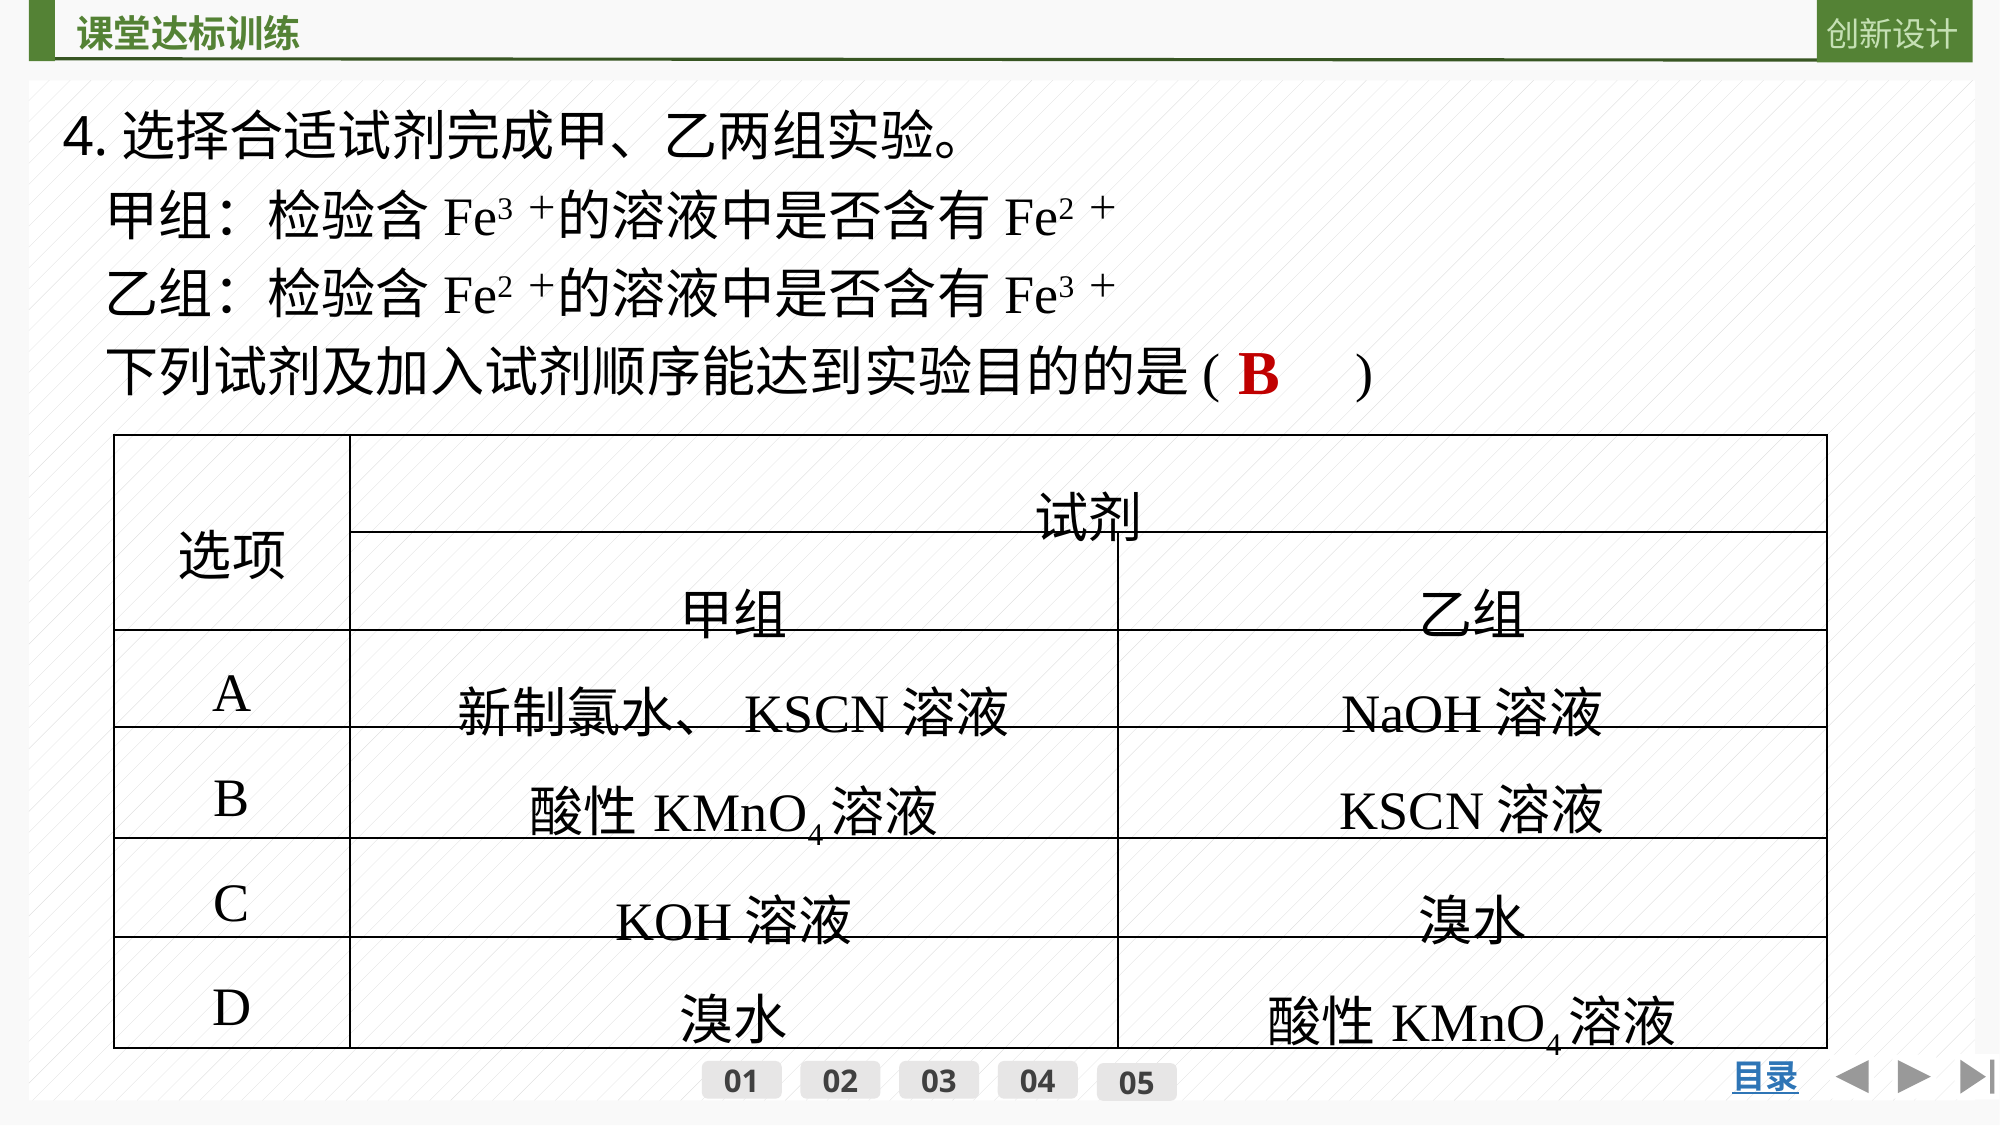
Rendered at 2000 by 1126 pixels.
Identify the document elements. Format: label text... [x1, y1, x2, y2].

table_cell 酸性KMnO4溶液 [1119, 938, 1826, 1047]
table_cell C [115, 839, 349, 936]
table_cell A [115, 631, 349, 726]
text_box 4.选择合适试剂完成甲、乙两组实验。 [42, 58, 1955, 176]
table_cell D [115, 938, 349, 1047]
table_cell 乙组 [1119, 533, 1826, 629]
table_cell 甲组 [351, 533, 1117, 629]
table_cell 溴水 [1119, 839, 1826, 936]
table_cell KSCN溶液 [1119, 728, 1826, 837]
table_cell 酸性KMnO4溶液 [351, 728, 1117, 837]
table_cell KOH溶液 [351, 839, 1117, 936]
table_cell B [115, 728, 349, 837]
table_cell 溴水 [351, 938, 1117, 1047]
table_header 选项 [115, 436, 349, 629]
table_cell 新制氯水、KSCN溶液 [351, 631, 1117, 726]
table_header 试剂 [351, 436, 1826, 531]
table_cell NaOH溶液 [1119, 631, 1826, 726]
text_box 甲组：检验含Fe3＋的溶液中是否含有Fe2＋ 乙组：检验含Fe2＋的溶液中是否含有Fe3＋ 下列试剂及加入试剂顺序能达到实验目的的是( ) [84, 158, 1955, 413]
text_box B [1223, 324, 1292, 414]
